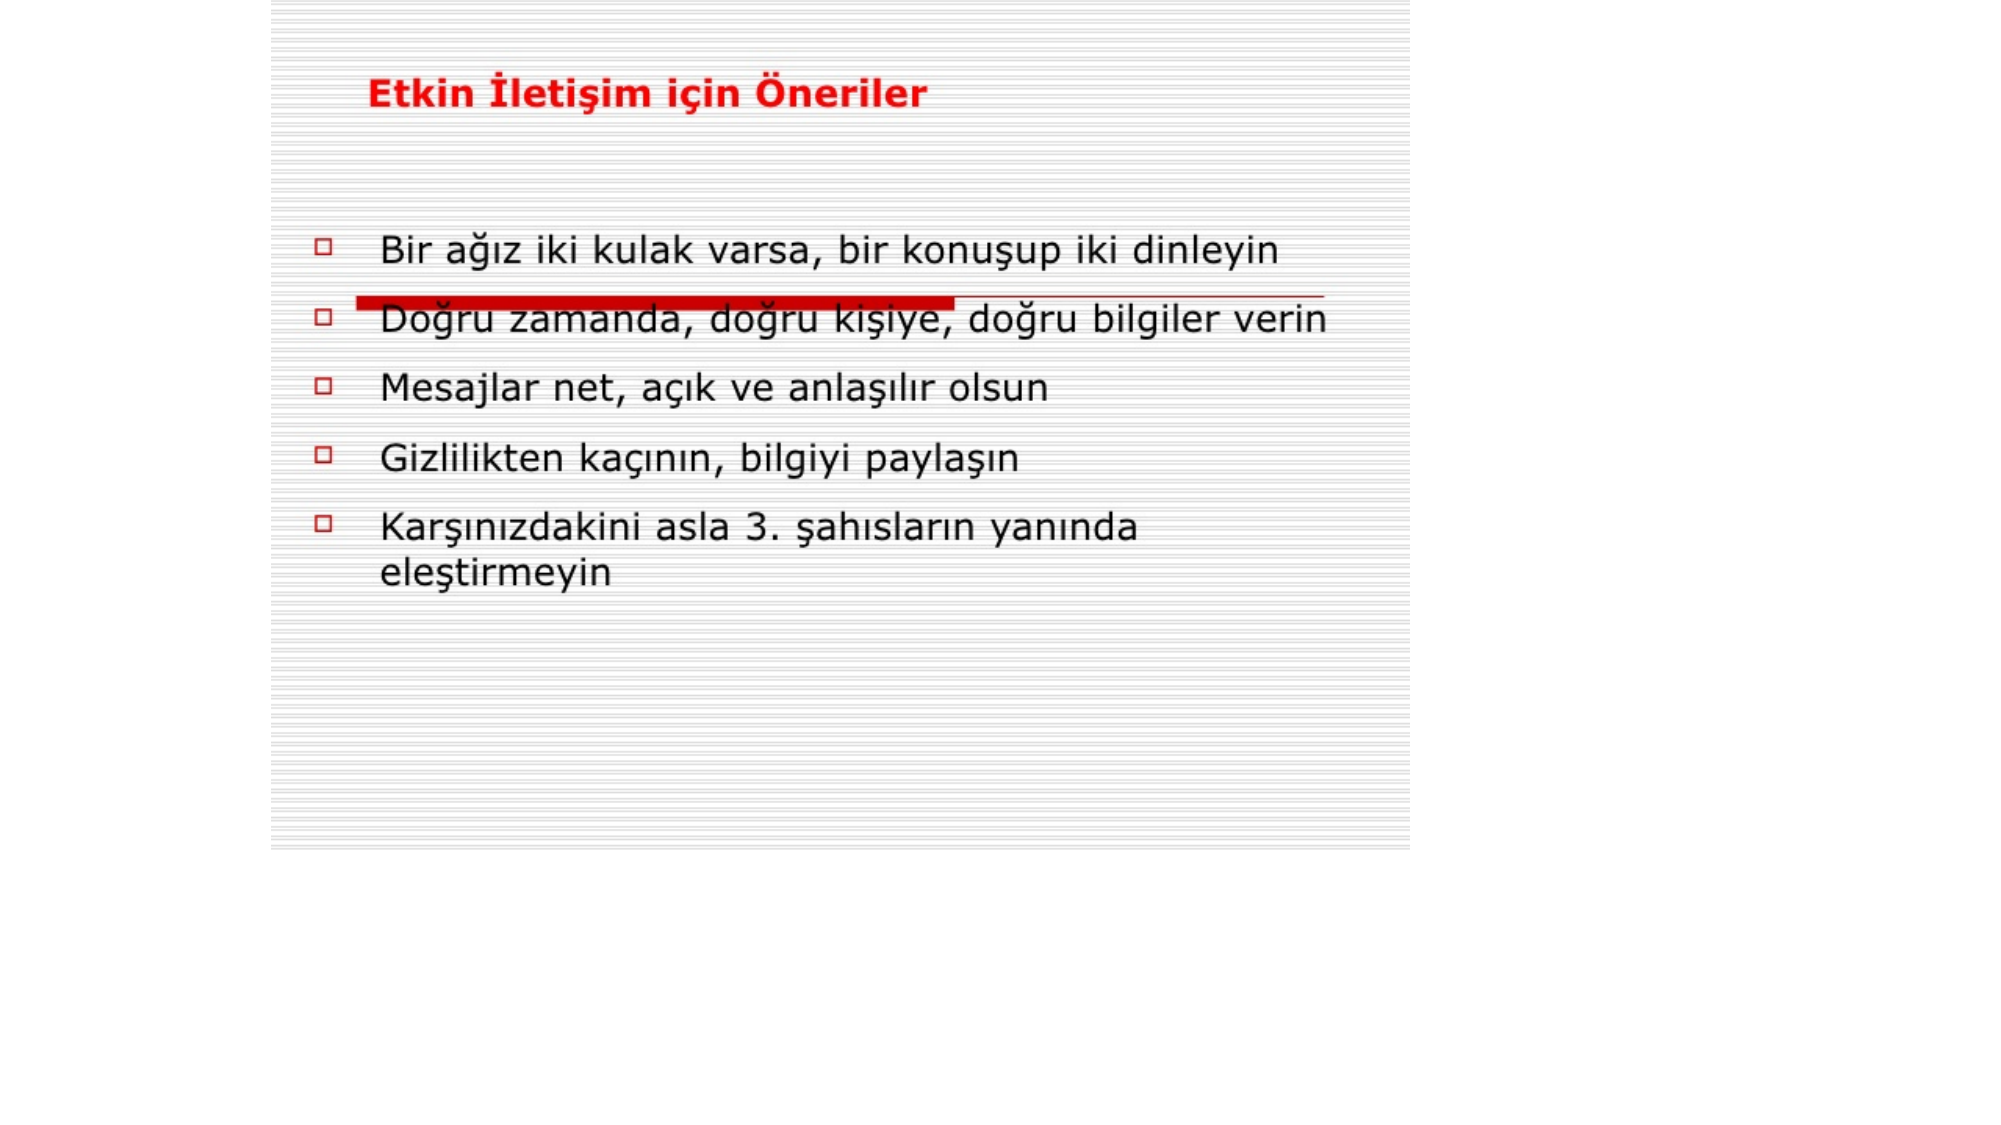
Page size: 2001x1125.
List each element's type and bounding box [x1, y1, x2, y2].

picture [271, 0, 1410, 854]
